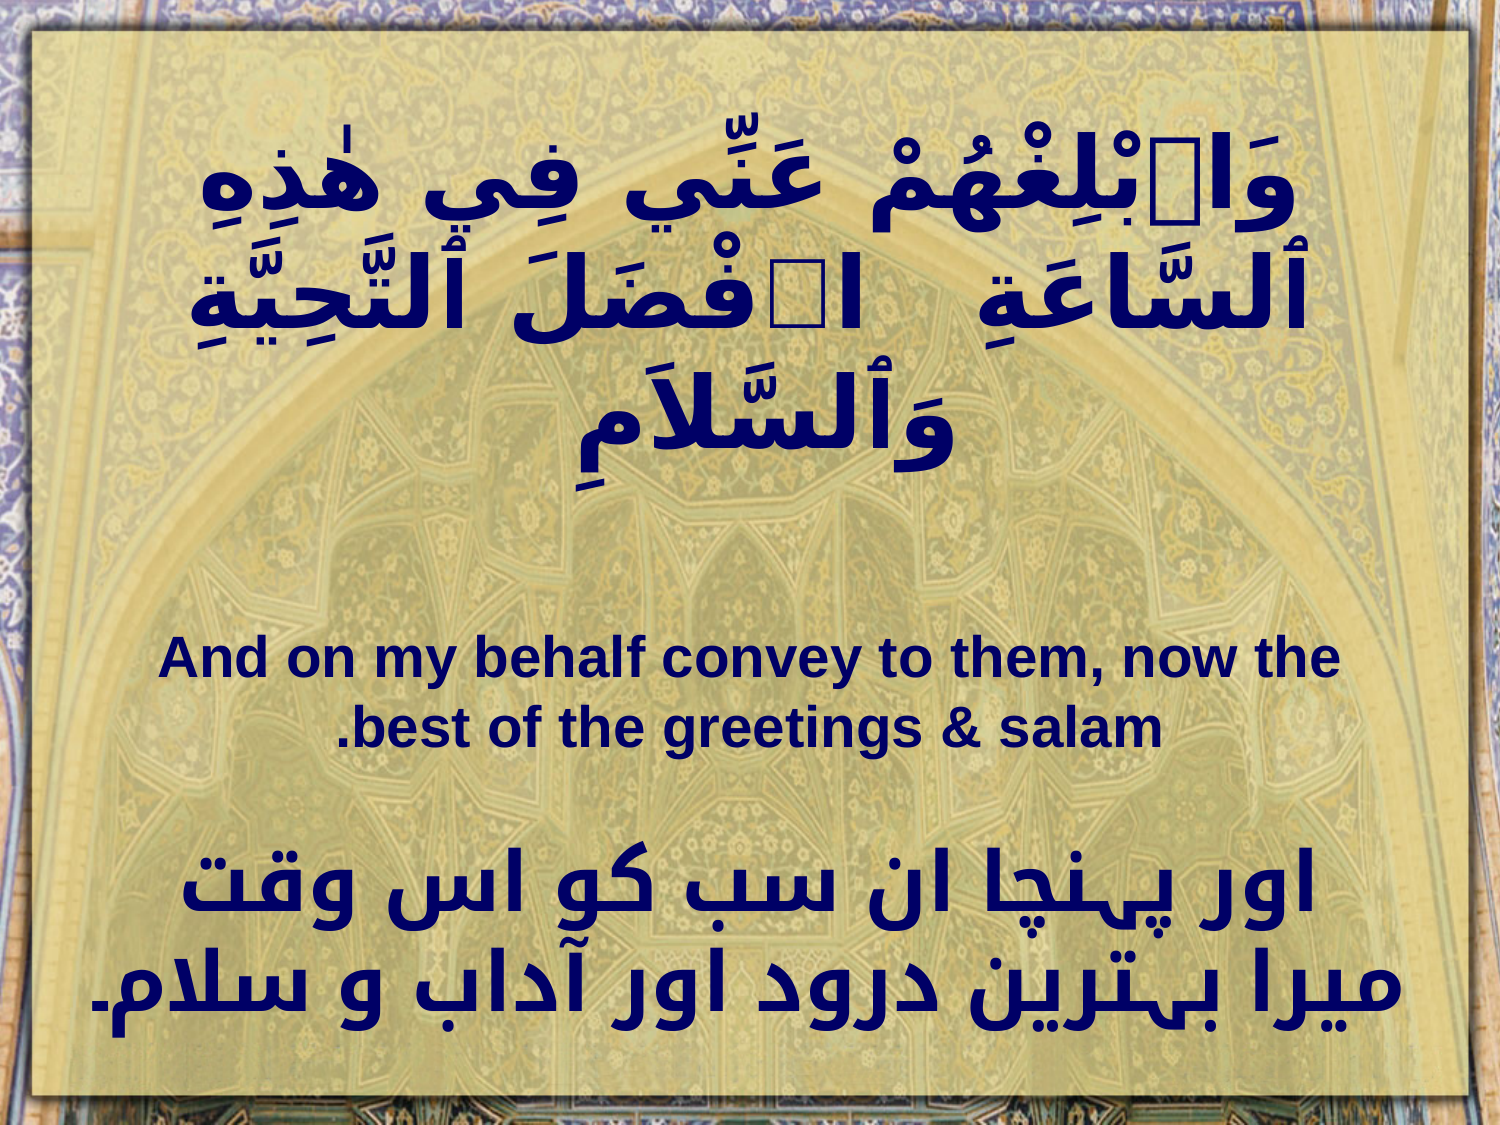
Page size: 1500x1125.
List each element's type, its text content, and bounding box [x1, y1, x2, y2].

title وَابْلِغْهُمْ عَنِّي فِي هٰذِهِ ٱلسَّاعَةِ افْضَلَ ٱلتَّحِيَّةِ وَٱلسَّلاَمِ And on my behalf convey to them, now the best of the greetings & salam. اور پہنچا ان سب کو اس وقت میرا بہترین درود اور آداب و سلام۔ [75, 474, 1425, 663]
picture [0, 0, 1500, 1125]
